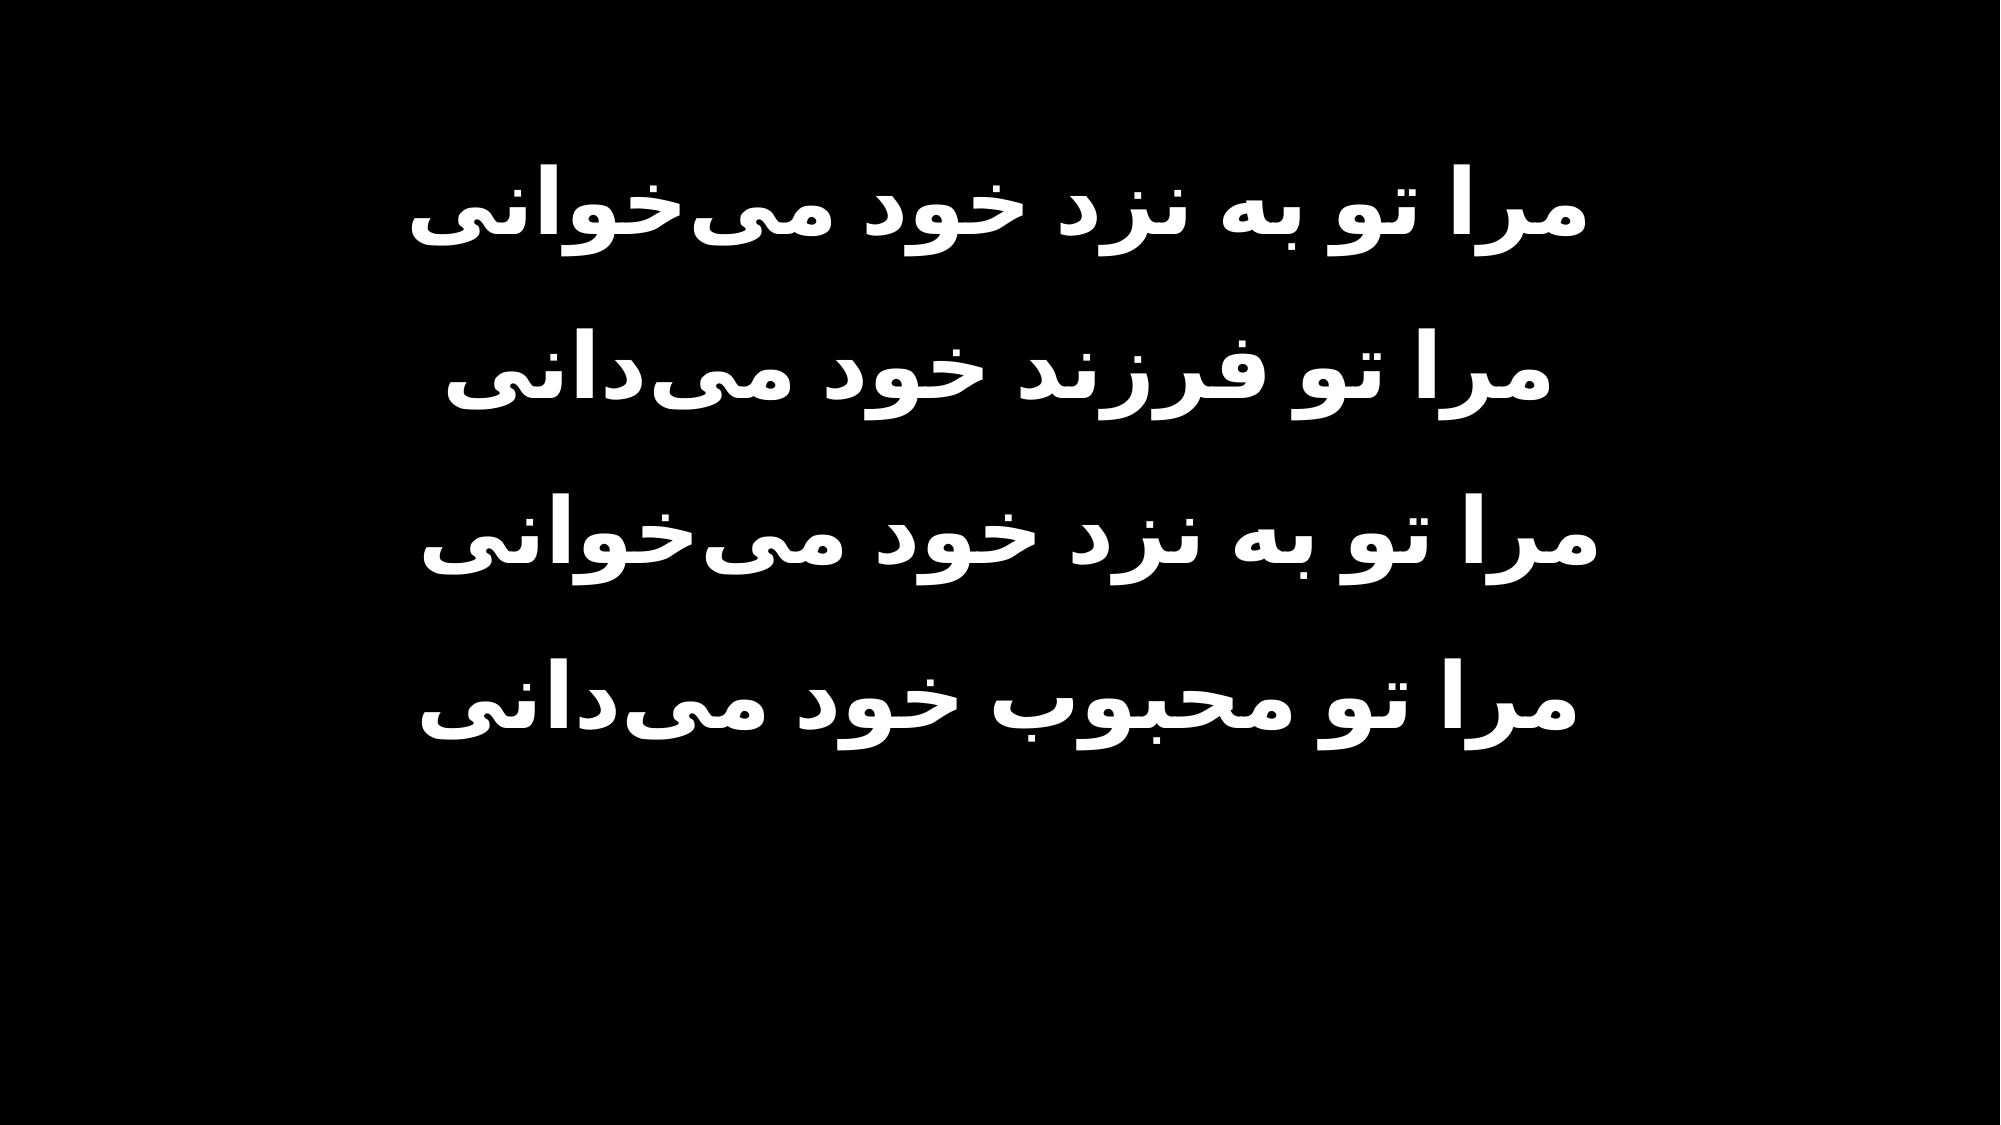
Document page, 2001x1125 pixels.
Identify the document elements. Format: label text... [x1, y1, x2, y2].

text_box مرا تو به نزد خود می‌خوانی مرا تو فرزند خود می‌دانی مرا تو به نزد خود می‌خوانی مرا تو محبوب خود می‌دانی [0, 0, 2000, 1100]
